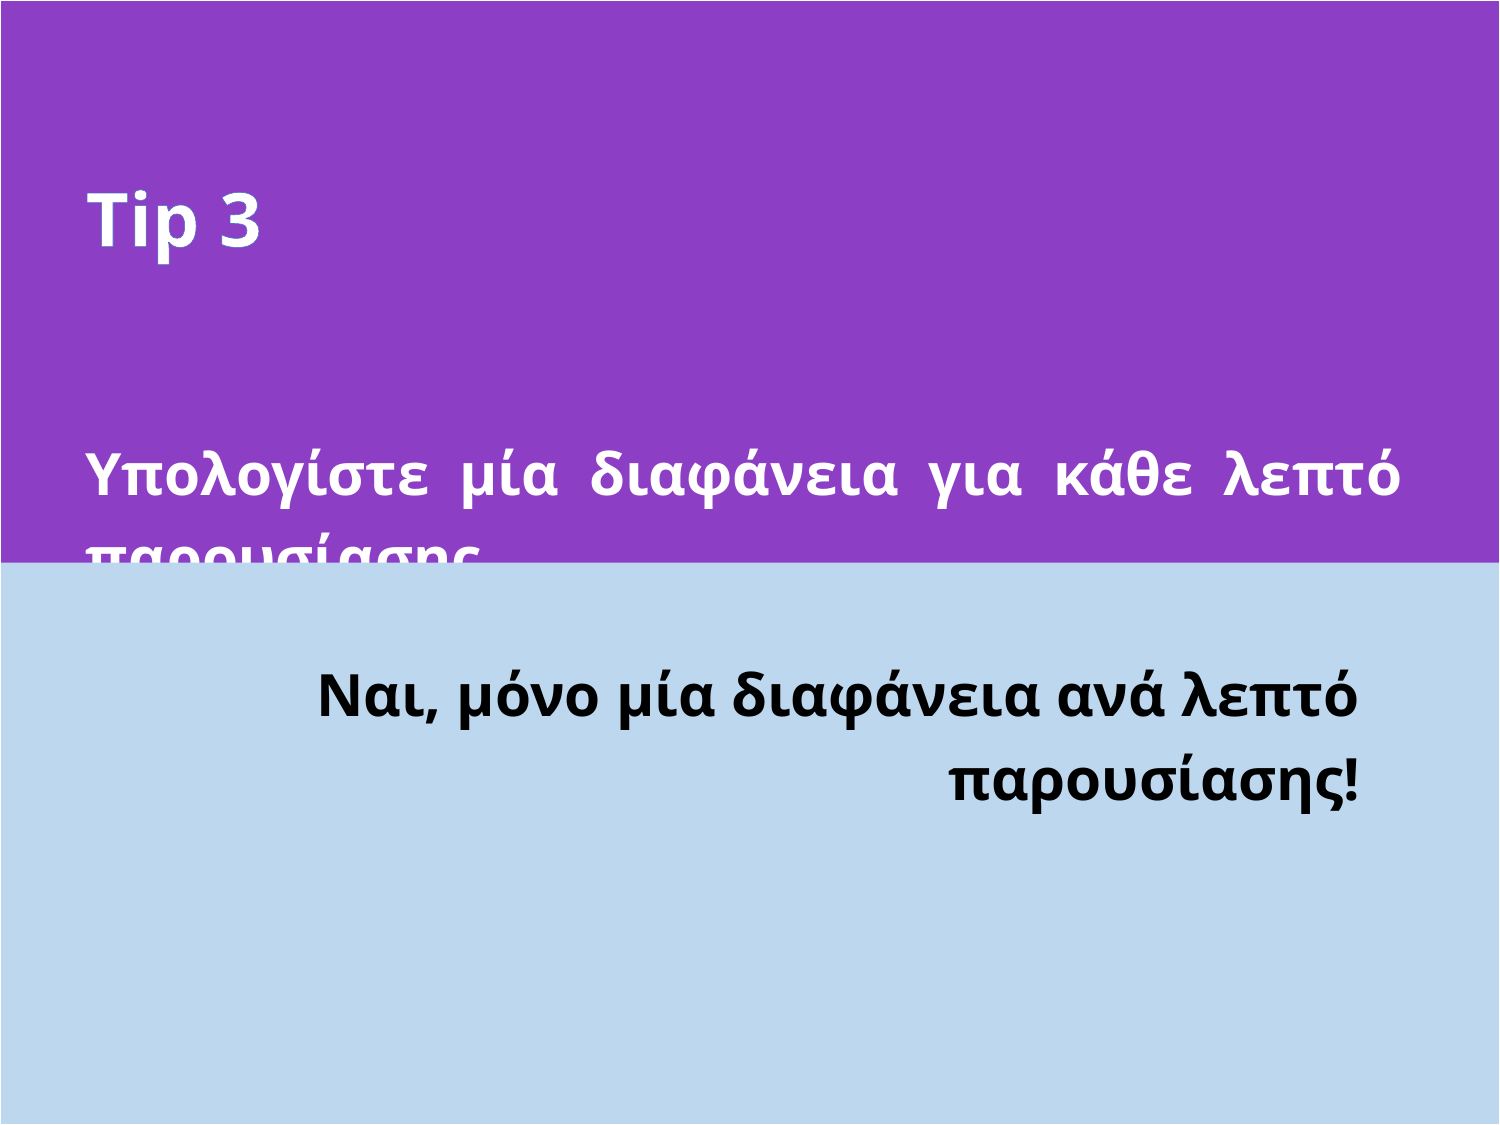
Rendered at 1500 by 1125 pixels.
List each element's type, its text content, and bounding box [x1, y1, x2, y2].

text_box Ναι, μόνο μία διαφάνεια ανά λεπτό παρουσίασης! [70, 636, 1376, 819]
text_box [0, 0, 1500, 1125]
